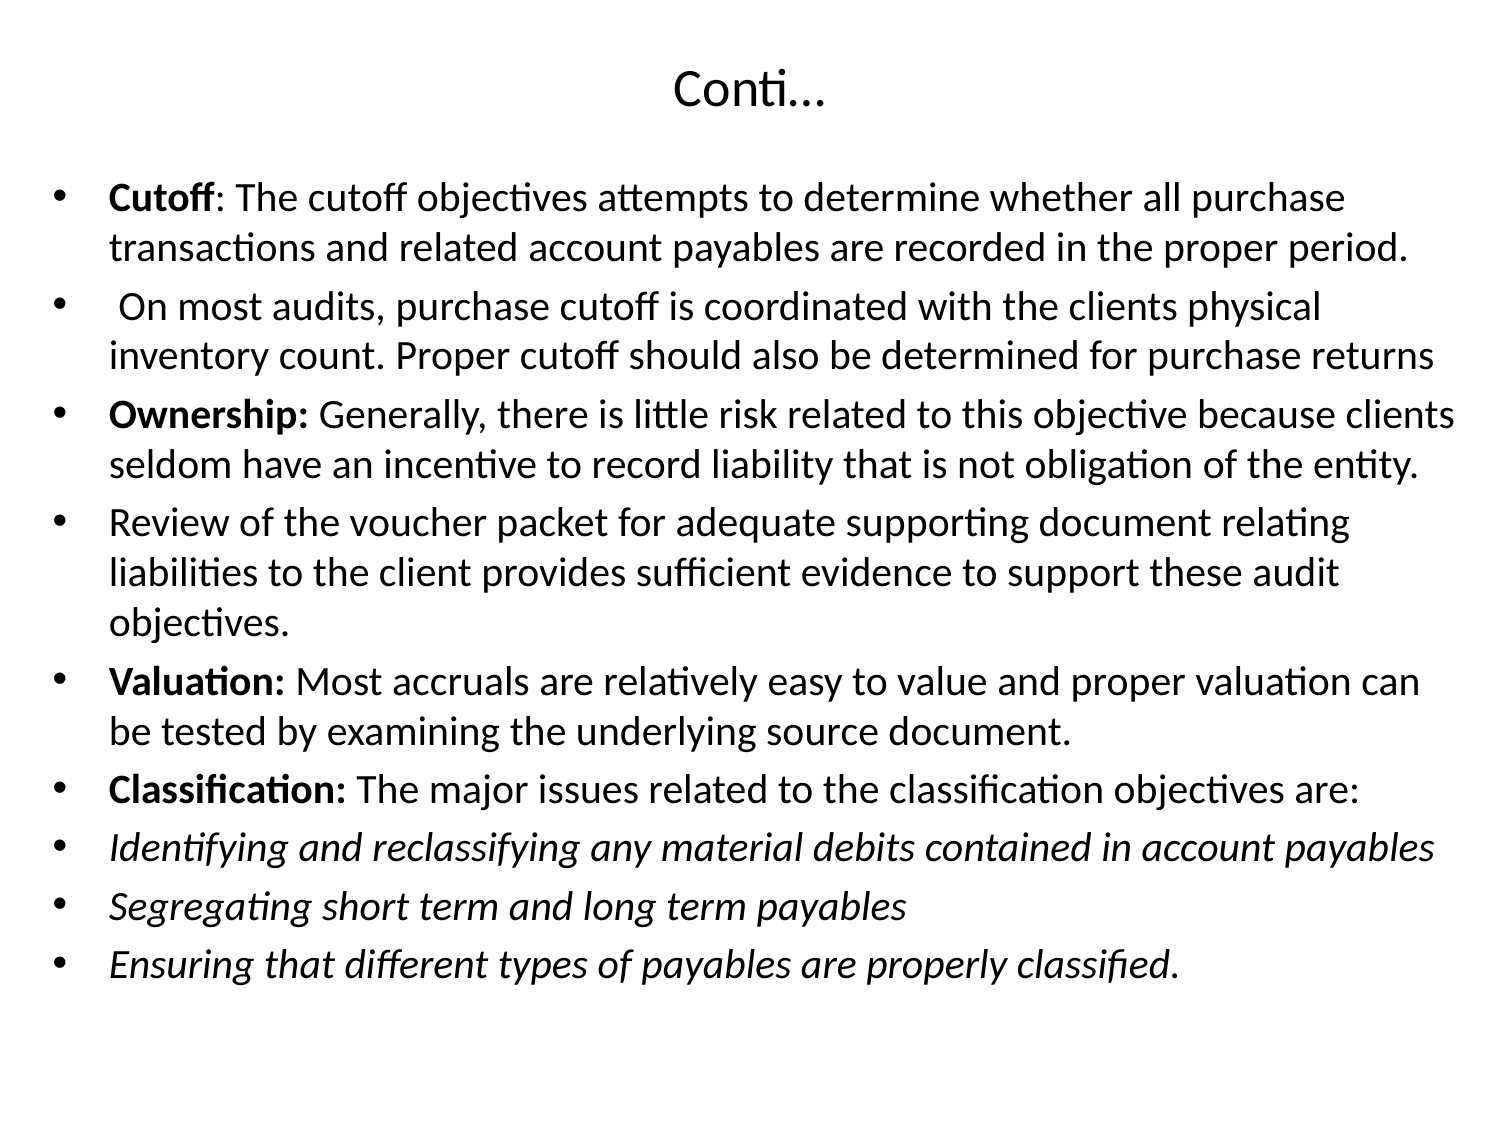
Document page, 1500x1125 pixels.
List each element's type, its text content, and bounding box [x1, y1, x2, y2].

title Conti… [75, 45, 1425, 125]
list Cutoff: The cutoff objectives attempts to determine whether all purchase transactions and related account payables are recorded in the proper period. On most audits, purchase cutoff is coordinated with the clients physical inventory count. Proper cutoff should also be determined for purchase returns Ownership: Generally, there is little risk related to this objective because clients seldom have an incentive to record liability that is not obligation of the entity. Review of the voucher packet for adequate supporting document relating liabilities to the client provides sufficient evidence to support these audit objectives. Valuation: Most accruals are relatively easy to value and proper valuation can be tested by examining the underlying source document. Classification: The major issues related to the classification objectives are: Identifying and reclassifying any material debits contained in account payables Segregating short term and long term payables Ensuring that different types of payables are properly classified. [37, 162, 1475, 1125]
